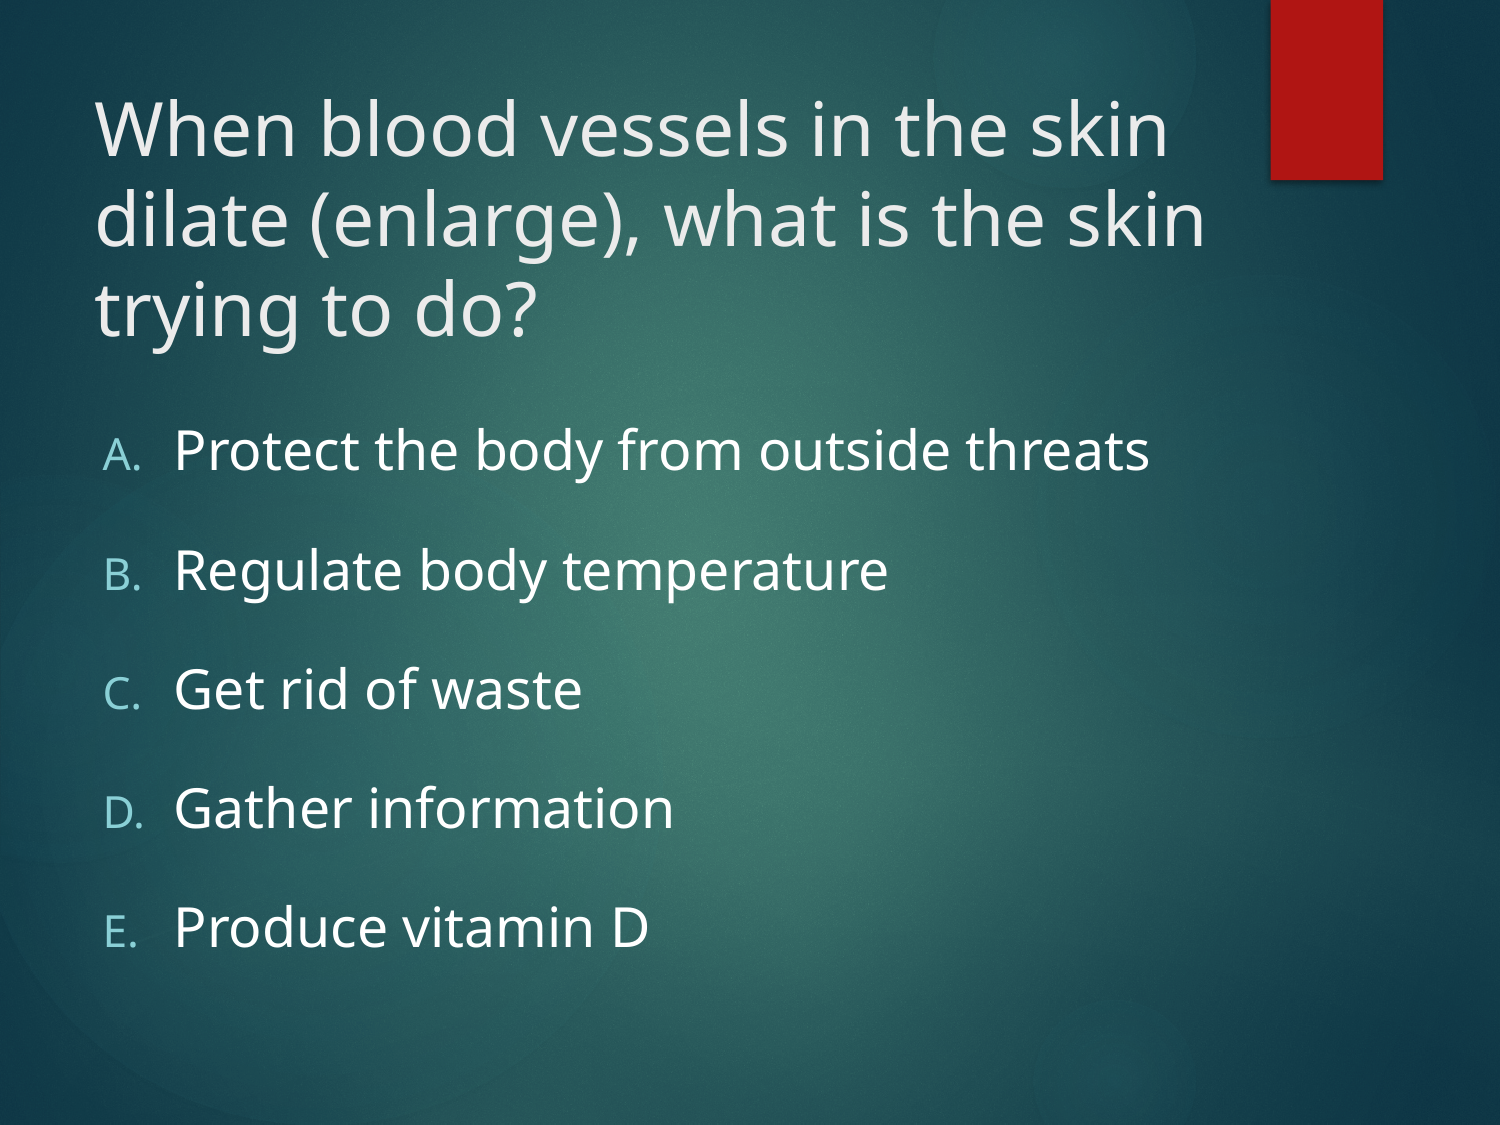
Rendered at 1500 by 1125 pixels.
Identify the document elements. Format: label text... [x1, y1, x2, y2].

list Protect the body from outside threats Regulate body temperature Get rid of waste Gather information Produce vitamin D [87, 375, 1189, 1064]
title When blood vessels in the skin dilate (enlarge), what is the skin trying to do? [79, 74, 1237, 304]
